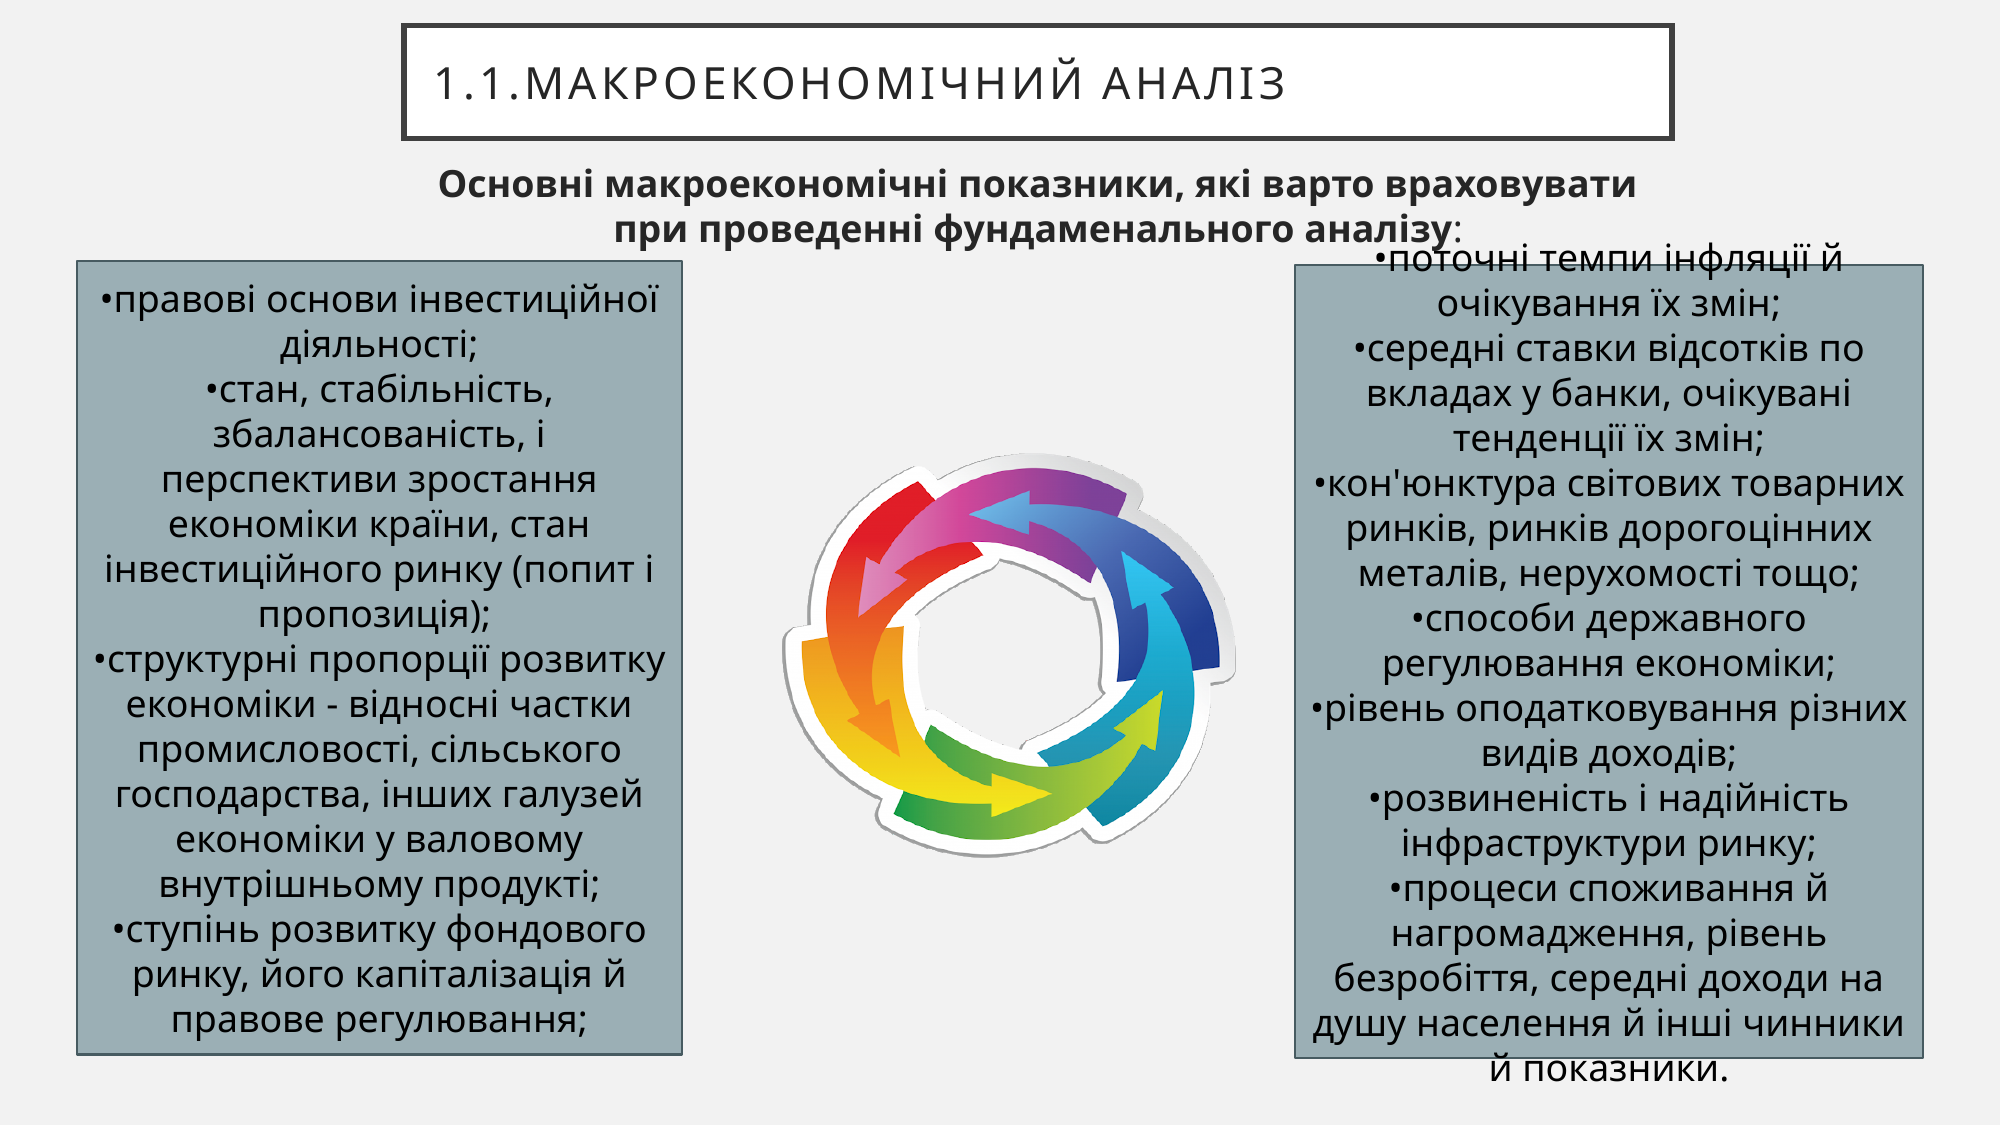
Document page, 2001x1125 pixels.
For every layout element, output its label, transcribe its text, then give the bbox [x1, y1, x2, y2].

text_box •поточні темпи інфляції й очікування їх змін; •середні ставки відсотків по вкладах у банки, очікувані тенденції їх змін; •кон'юнктура світових товарних ринків, ринків дорогоцінних металів, нерухомості тощо; •способи державного регулювання економіки; •рівень оподатковування різних видів доходів; •розвиненість і надійність інфраструктури ринку; •процеси споживання й нагромадження, рівень безробіття, середні доходи на душу населення й інші чинники й показники. [1294, 264, 1924, 1059]
list Основні макроекономічні показники, які варто враховувати при проведенні фундаменального аналізу: [404, 152, 1672, 662]
title 1.1.Макроекономічний аналіз [401, 23, 1675, 141]
text_box •правові основи інвестиційної діяльності; •стан, стабільність, збалансованість, і перспективи зростання економіки країни, стан інвестиційного ринку (попит і пропозиція); •структурні пропорції розвитку економіки - відносні частки промисловості, сільського господарства, інших галузей економіки у валовому внутрішньому продукті; •ступінь розвитку фондового ринку, його капіталізація й правове регулювання; [76, 260, 683, 1056]
picture [781, 452, 1236, 871]
